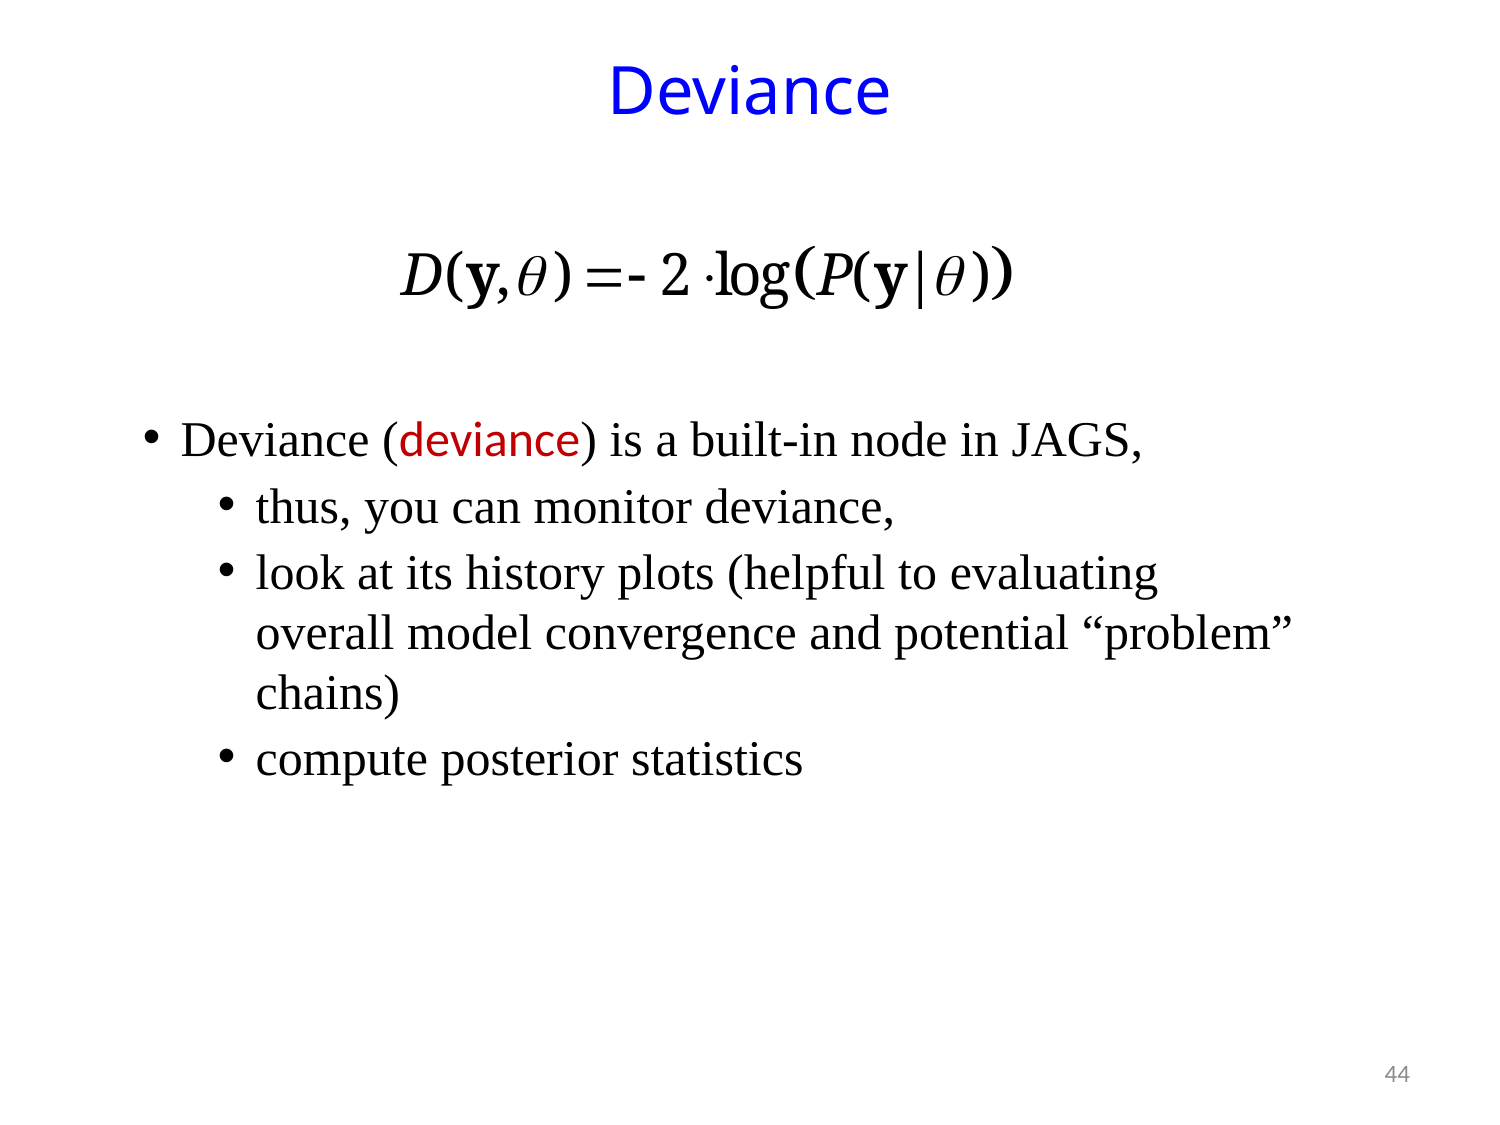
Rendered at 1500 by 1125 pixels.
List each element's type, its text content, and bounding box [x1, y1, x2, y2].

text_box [392, 237, 1020, 326]
title Deviance [75, 12, 1425, 163]
text_box Deviance (deviance) is a built-in node in JAGS, thus, you can monitor deviance, look at its history plots (helpful to evaluating overall model convergence and potential “problem” chains) compute posterior statistics [128, 399, 1324, 793]
slide_number 44 [1074, 1042, 1425, 1103]
